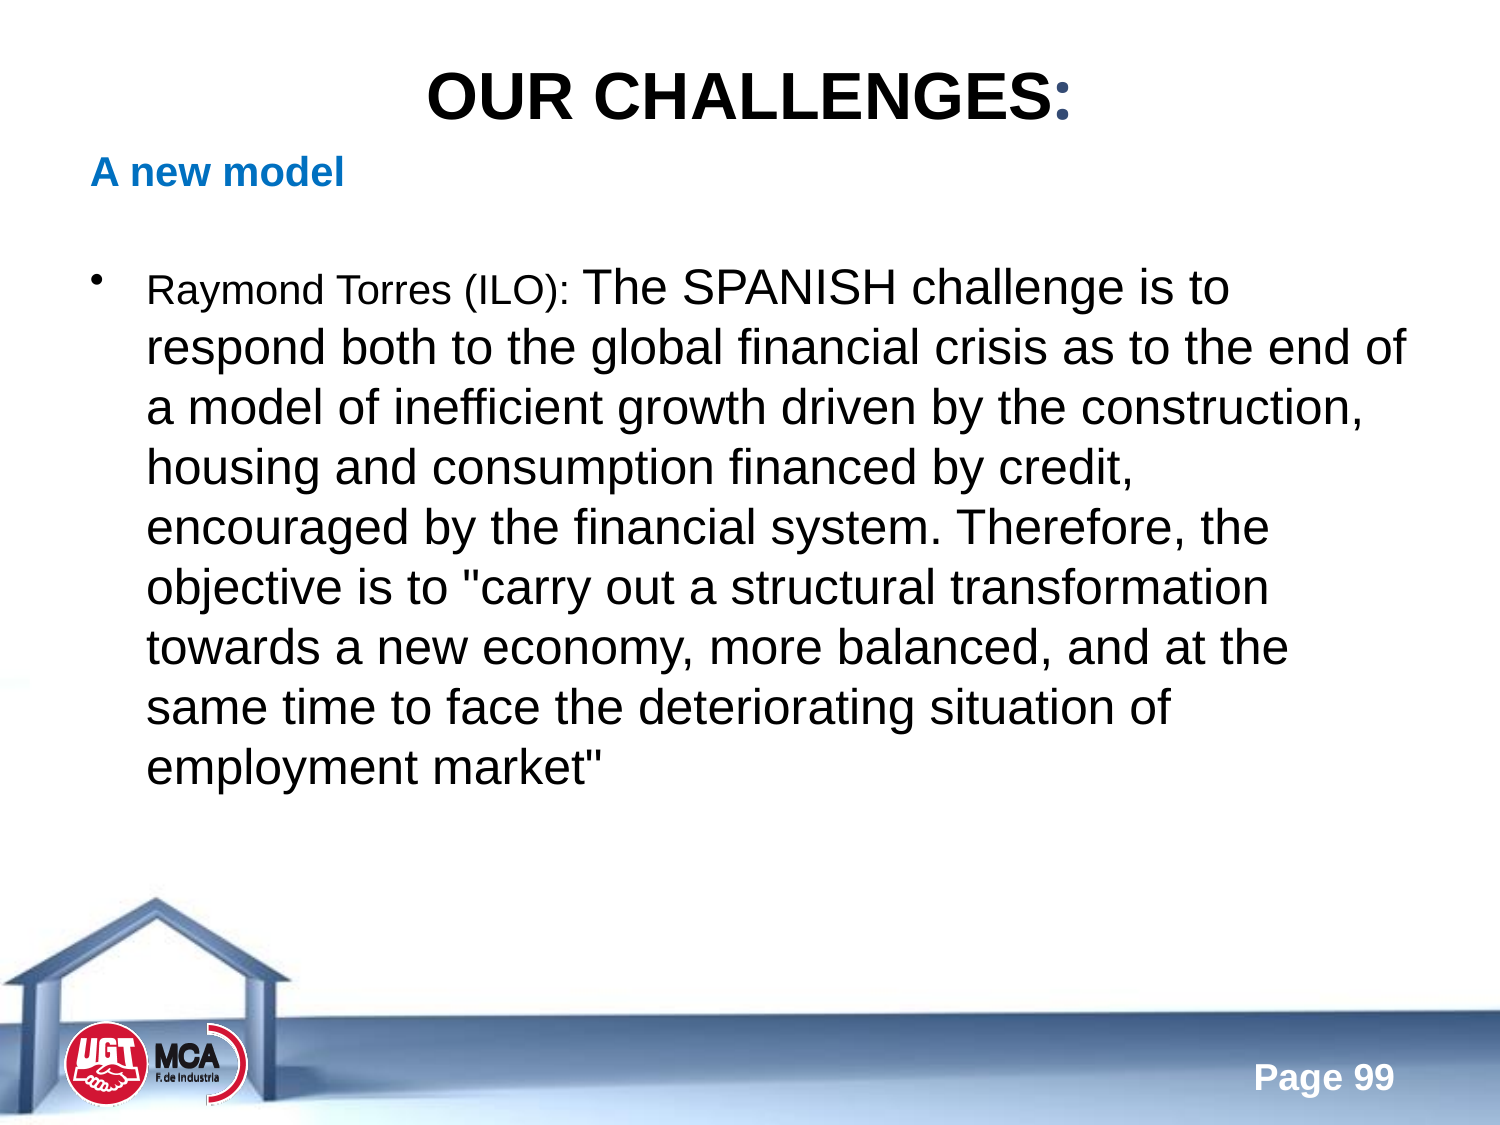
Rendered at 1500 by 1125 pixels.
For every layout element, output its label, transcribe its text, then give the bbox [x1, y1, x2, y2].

text_box Our challenges: [74, 45, 1425, 137]
picture [0, 0, 1500, 1125]
text_box A new model Raymond Torres (ILO): The SPANISH challenge is to respond both to the global financial crisis as to the end of a model of inefficient growth driven by the construction, housing and consumption financed by credit, encouraged by the financial system. Therefore, the objective is to "carry out a structural transformation towards a new economy, more balanced, and at the same time to face the deteriorating situation of employment market" [74, 137, 1425, 1005]
